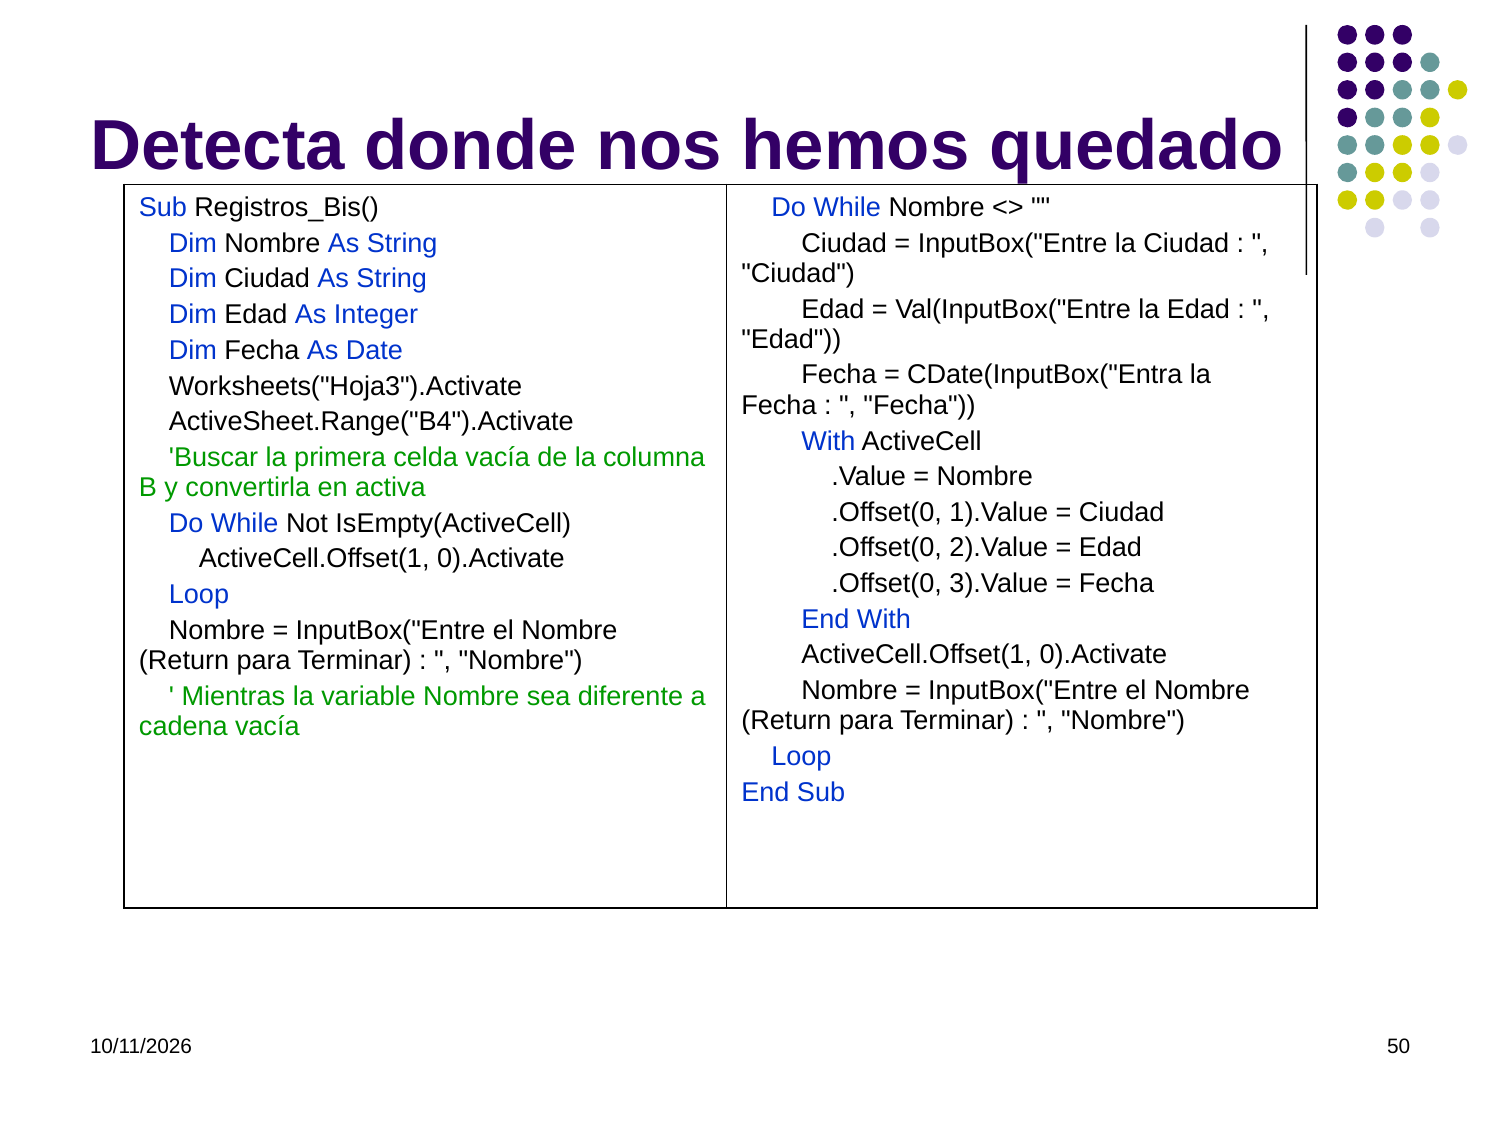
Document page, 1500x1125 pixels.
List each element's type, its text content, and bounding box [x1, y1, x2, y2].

table_header Do While Nombre <> "" Ciudad = InputBox("Entre la Ciudad : ", "Ciudad") Edad = Val(InputBox("Entre la Edad : ", "Edad")) Fecha = CDate(InputBox("Entra la Fecha : ", "Fecha")) With ActiveCell .Value = Nombre .Offset(0, 1).Value = Ciudad .Offset(0, 2).Value = Edad .Offset(0, 3).Value = Fecha End With ActiveCell.Offset(1, 0).Activate Nombre = InputBox("Entre el Nombre (Return para Terminar) : ", "Nombre") Loop End Sub [727, 185, 1316, 907]
title Detecta donde nos hemos quedado [75, 43, 1313, 192]
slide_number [75, 1025, 425, 1100]
table_header Sub Registros_Bis() Dim Nombre As String Dim Ciudad As String Dim Edad As Integer Dim Fecha As Date Worksheets("Hoja3").Activate ActiveSheet.Range("B4").Activate 'Buscar la primera celda vacía de la columna B y convertirla en activa Do While Not IsEmpty(ActiveCell) ActiveCell.Offset(1, 0).Activate Loop Nombre = InputBox("Entre el Nombre (Return para Terminar) : ", "Nombre") ' Mientras la variable Nombre sea diferente a cadena vacía [125, 185, 726, 907]
slide_number 50 [1074, 1025, 1425, 1100]
